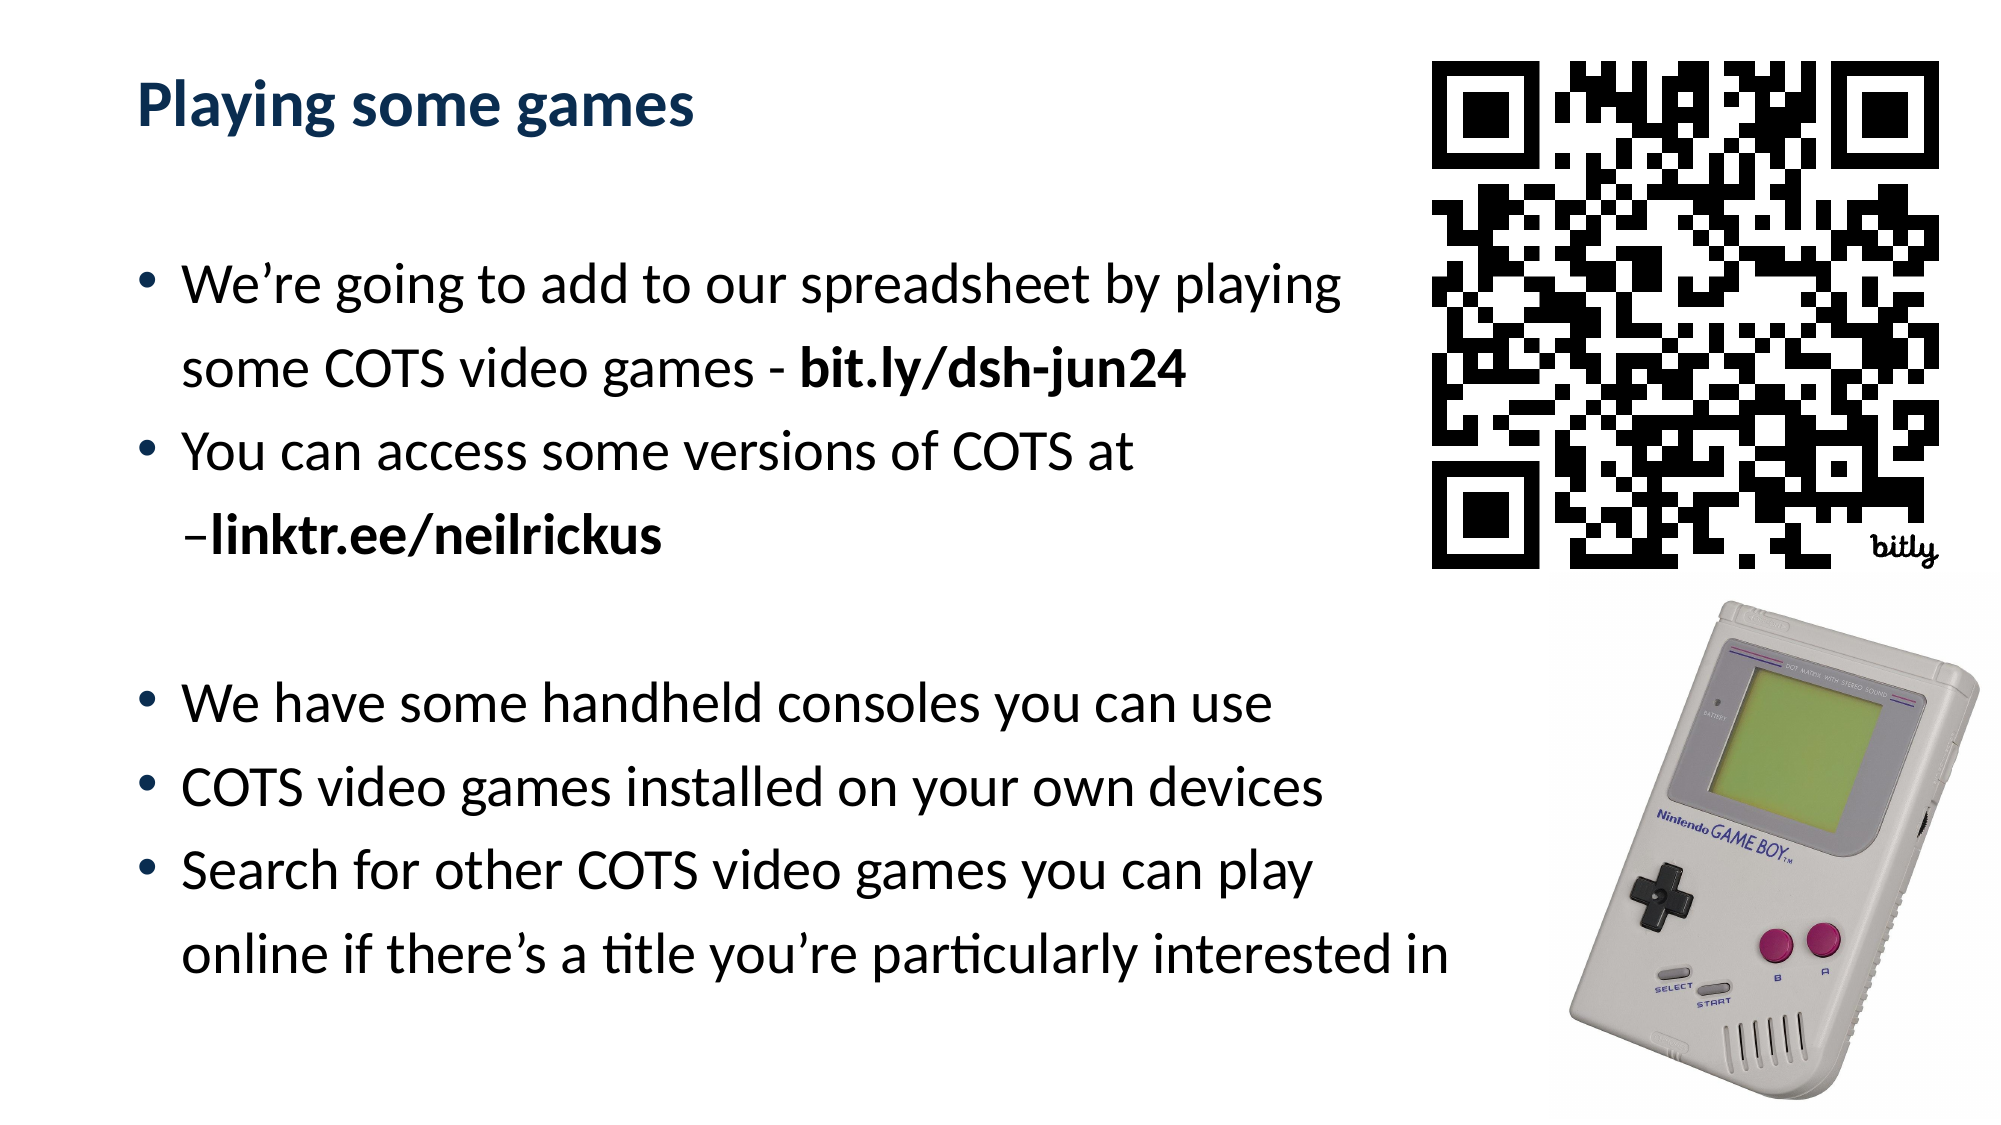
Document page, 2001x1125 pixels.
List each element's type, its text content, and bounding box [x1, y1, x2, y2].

title Playing some games [137, 59, 1365, 231]
picture [1370, 0, 2000, 1119]
list We’re going to add to our spreadsheet by playing some COTS video games - bit.ly/dsh-jun24 You can access some versions of COTS at –linktr.ee/neilrickus We have some handheld consoles you can use COTS video games installed on your own devices Search for other COTS video games you can play online if there’s a title you’re particularly interested in [137, 231, 1475, 1125]
